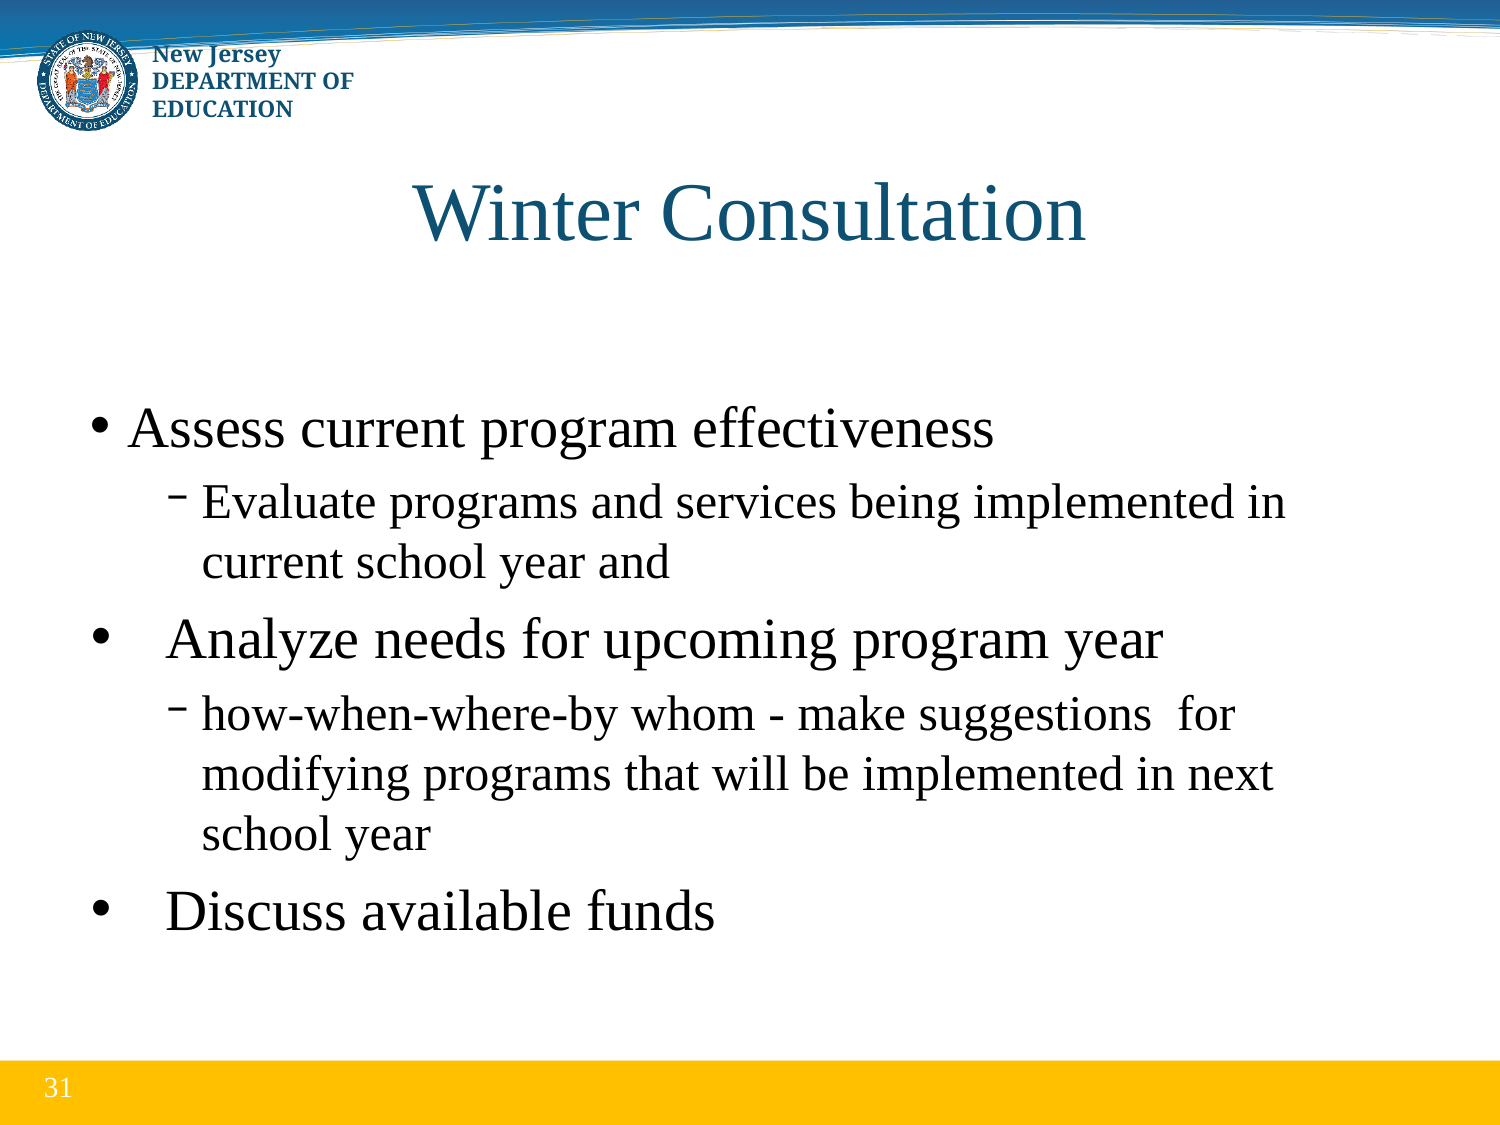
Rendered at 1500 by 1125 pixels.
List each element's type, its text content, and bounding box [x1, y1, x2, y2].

picture [0, 0, 1500, 131]
title Winter Consultation [75, 149, 1425, 288]
list Assess current program effectiveness Evaluate programs and services being implemented in current school year and Analyze needs for upcoming program year how-when-where-by whom - make suggestions for modifying programs that will be implemented in next school year Discuss available funds [75, 299, 1425, 1013]
